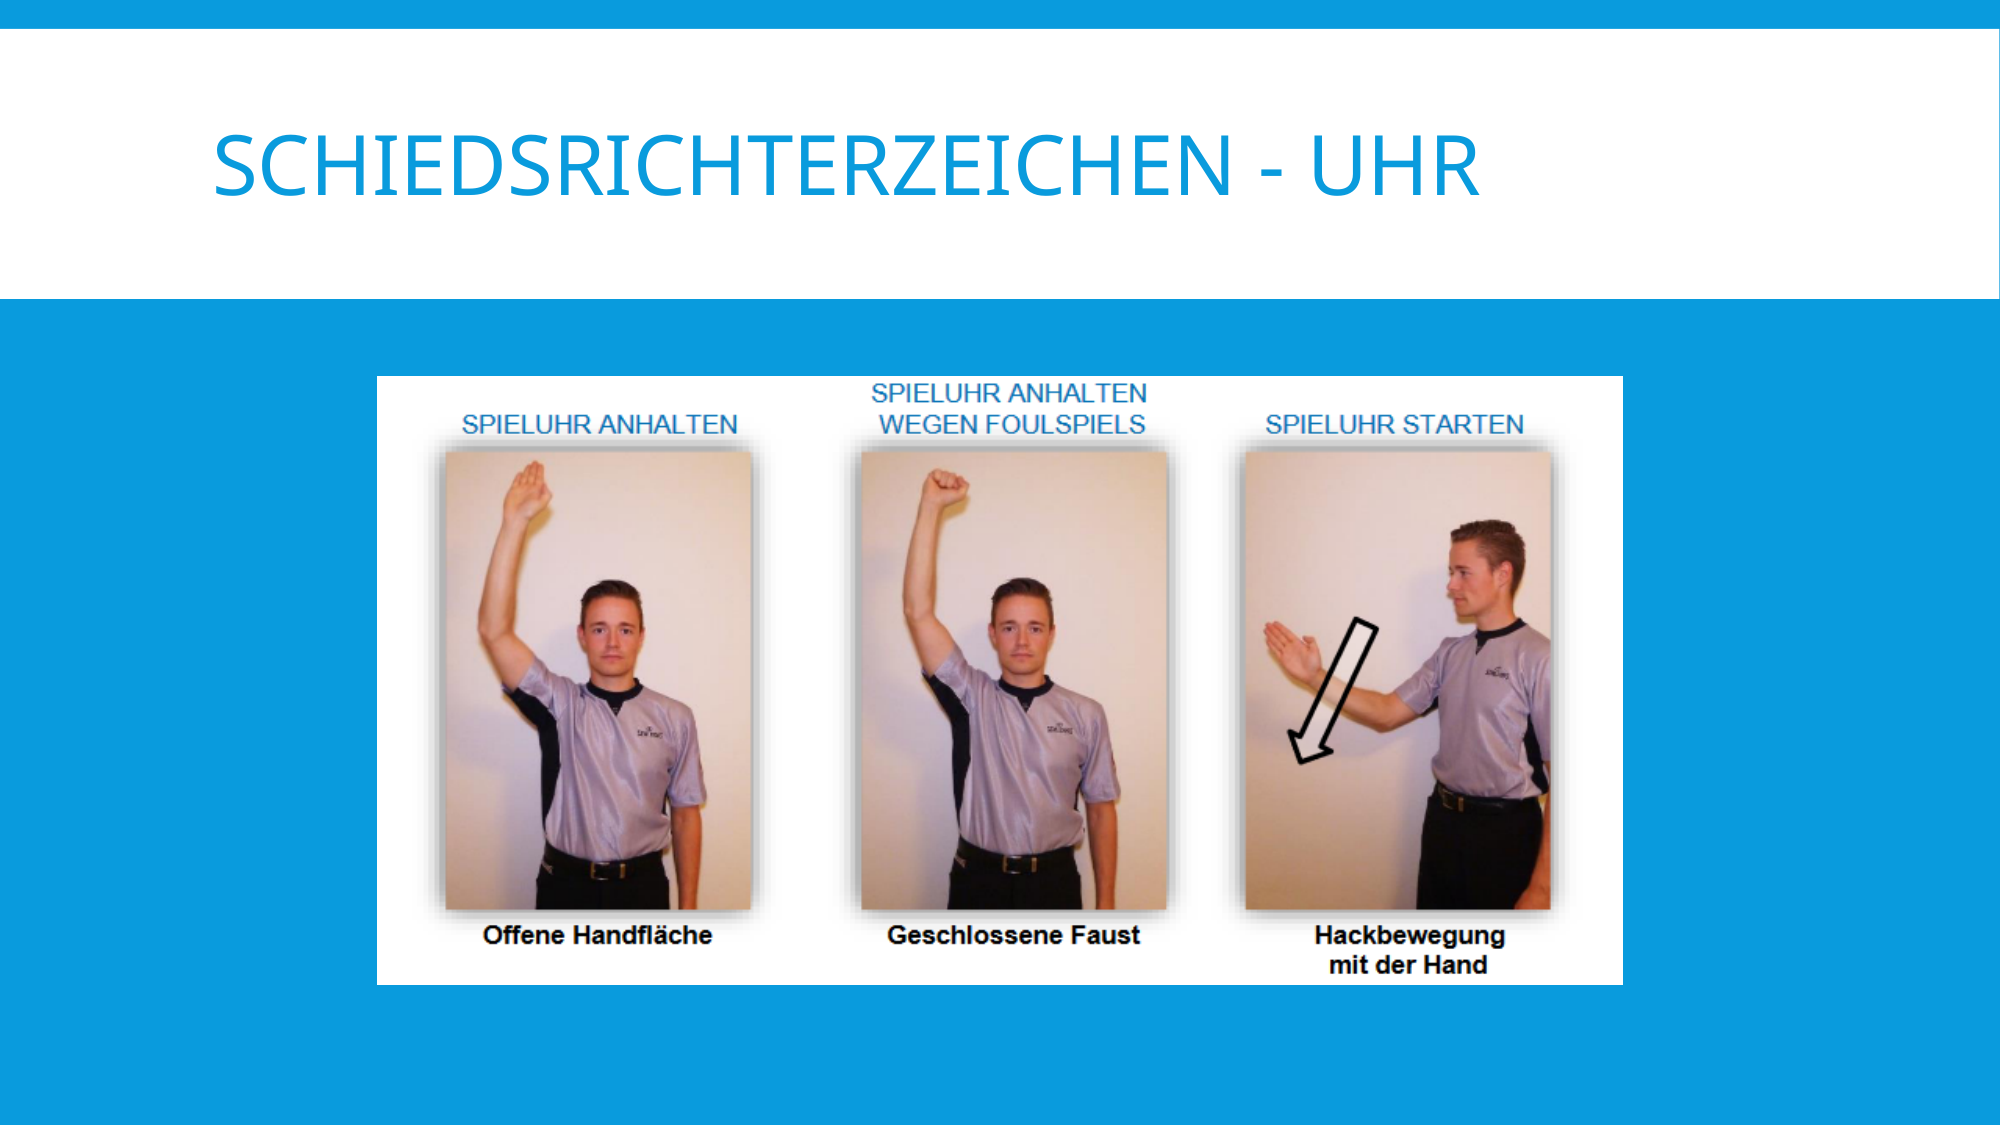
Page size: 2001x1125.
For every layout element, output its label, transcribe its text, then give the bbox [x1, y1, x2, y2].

picture [378, 377, 1622, 984]
title Schiedsrichterzeichen - Uhr [197, 46, 1803, 295]
